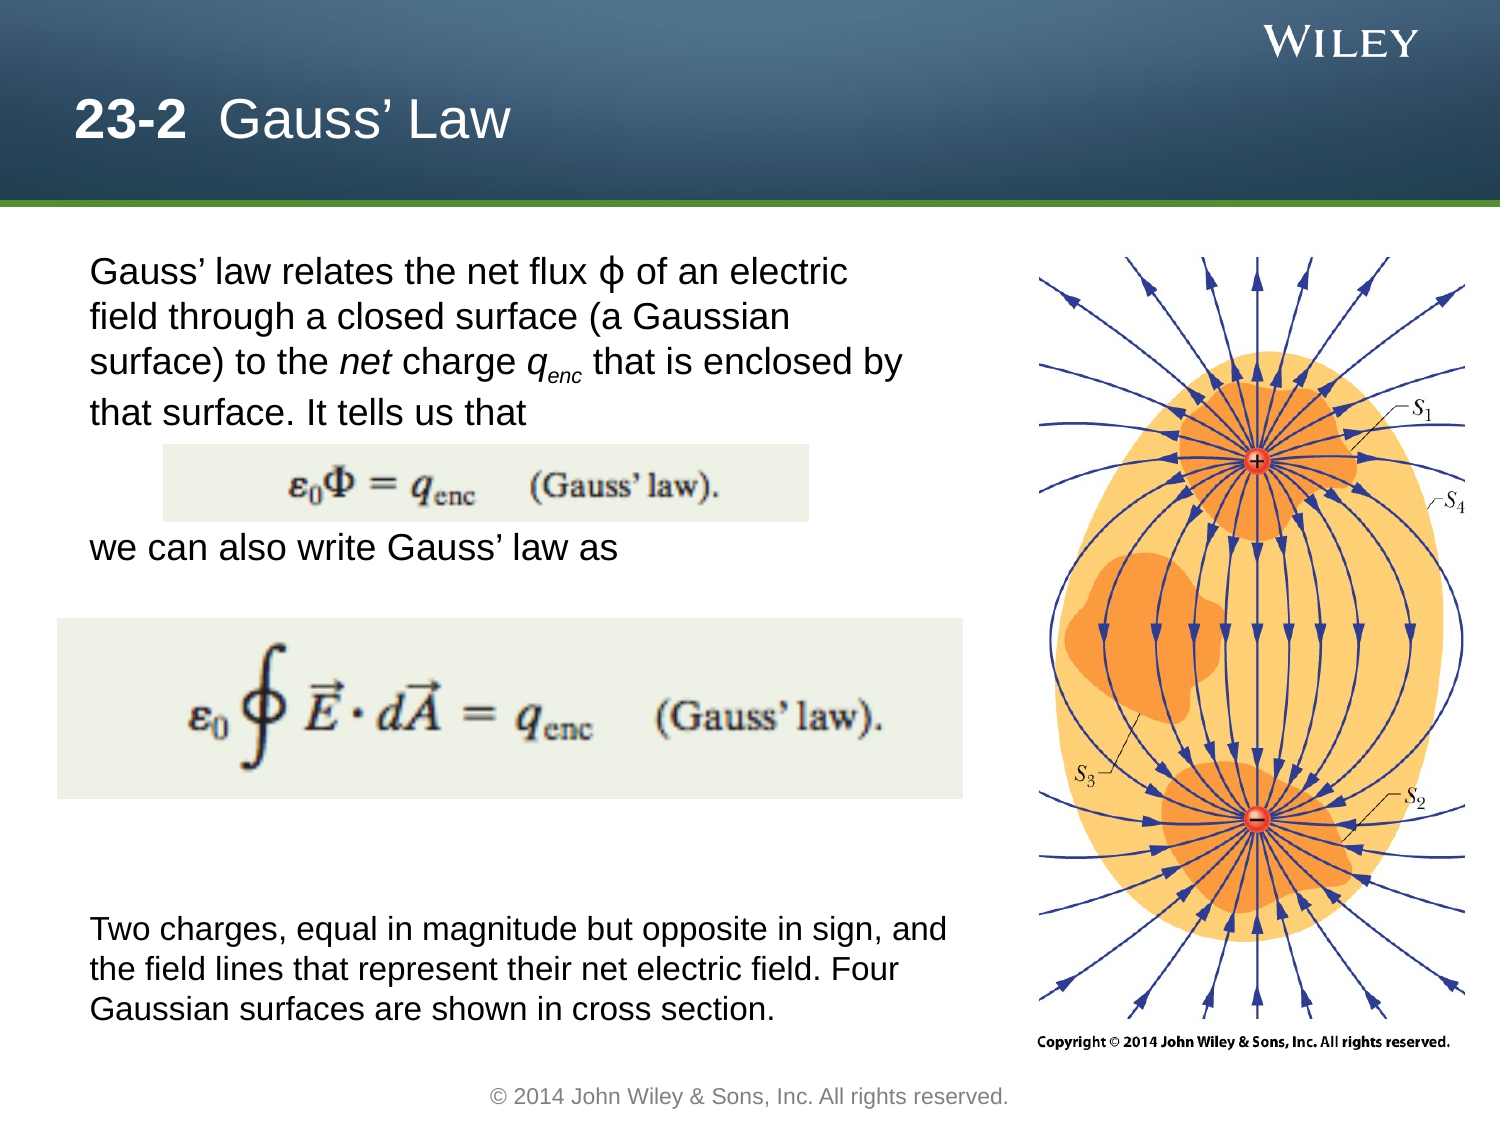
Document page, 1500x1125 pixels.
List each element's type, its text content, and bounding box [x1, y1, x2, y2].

footer © 2014 John Wiley & Sons, Inc. All rights reserved. [271, 1064, 1229, 1125]
picture [57, 617, 963, 800]
picture [162, 443, 809, 523]
picture [0, 0, 1500, 207]
title 23-2 Gauss’ Law [74, 44, 1425, 191]
text_box Gauss’ law relates the net flux ϕ of an electric field through a closed surface (a Gaussian surface) to the net charge qenc that is enclosed by that surface. It tells us that we can also write Gauss’ law as [74, 239, 938, 576]
picture [1030, 248, 1473, 1054]
text_box Two charges, equal in magnitude but opposite in sign, and the field lines that represent their net electric field. Four Gaussian surfaces are shown in cross section. [74, 899, 1006, 1035]
